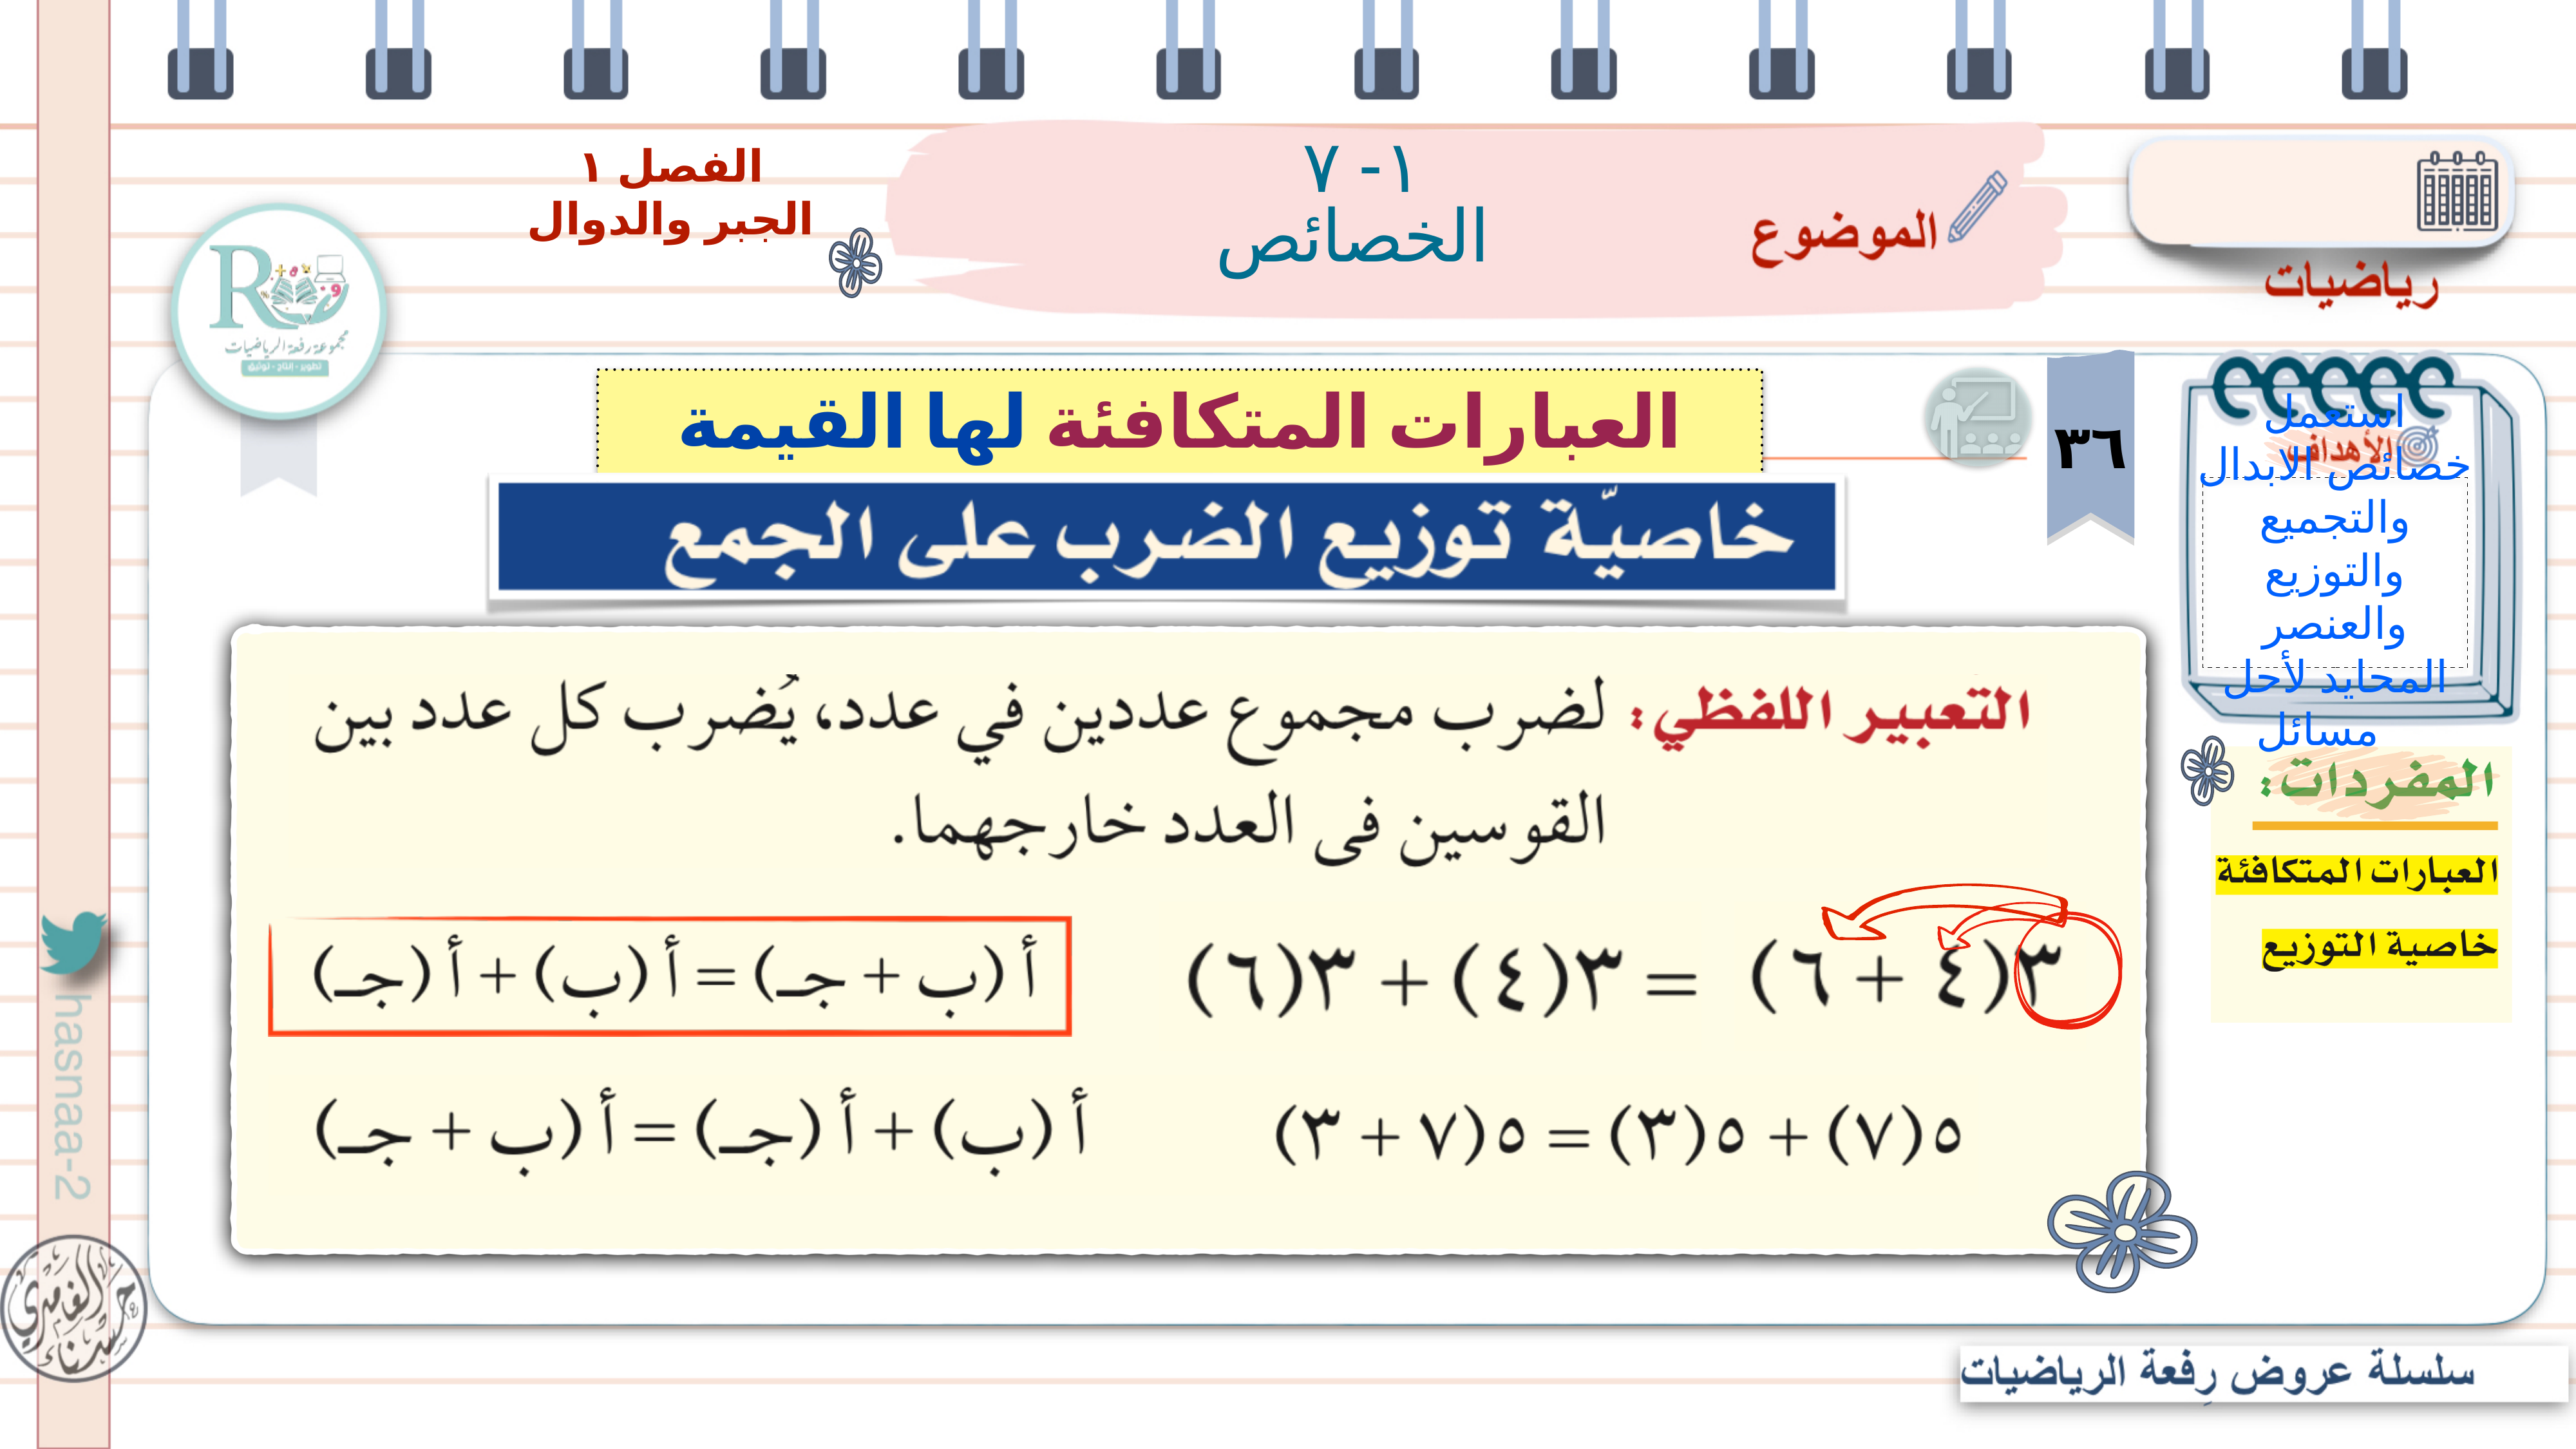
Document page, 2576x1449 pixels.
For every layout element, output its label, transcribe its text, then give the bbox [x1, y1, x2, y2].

picture [0, 0, 2576, 1449]
text_box [829, 228, 882, 298]
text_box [2047, 349, 2135, 546]
text_box [2144, 1175, 2197, 1268]
text_box العبارات المتكافئة لها القيمة نفسها [597, 369, 1763, 473]
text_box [484, 473, 1852, 619]
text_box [268, 916, 1074, 1037]
text_box [1925, 367, 2032, 467]
text_box [2181, 736, 2234, 806]
text_box [2076, 1260, 2140, 1293]
